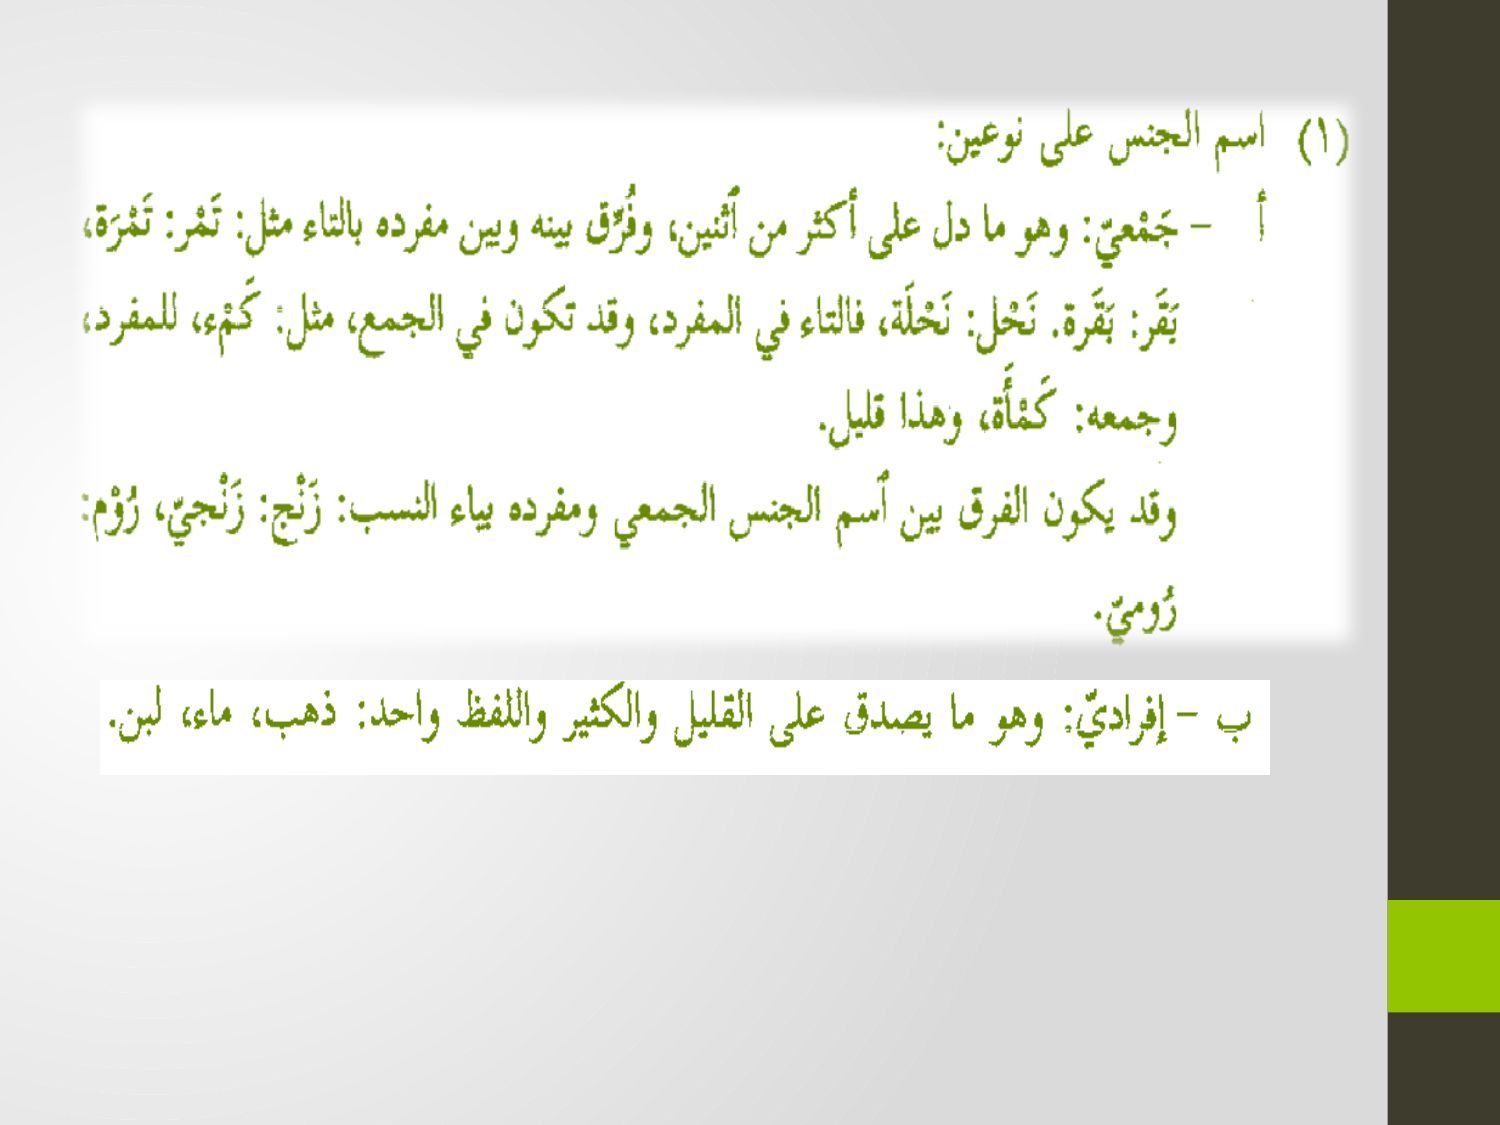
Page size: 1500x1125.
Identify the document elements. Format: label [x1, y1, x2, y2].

picture [66, 89, 1368, 658]
picture [99, 680, 1271, 776]
